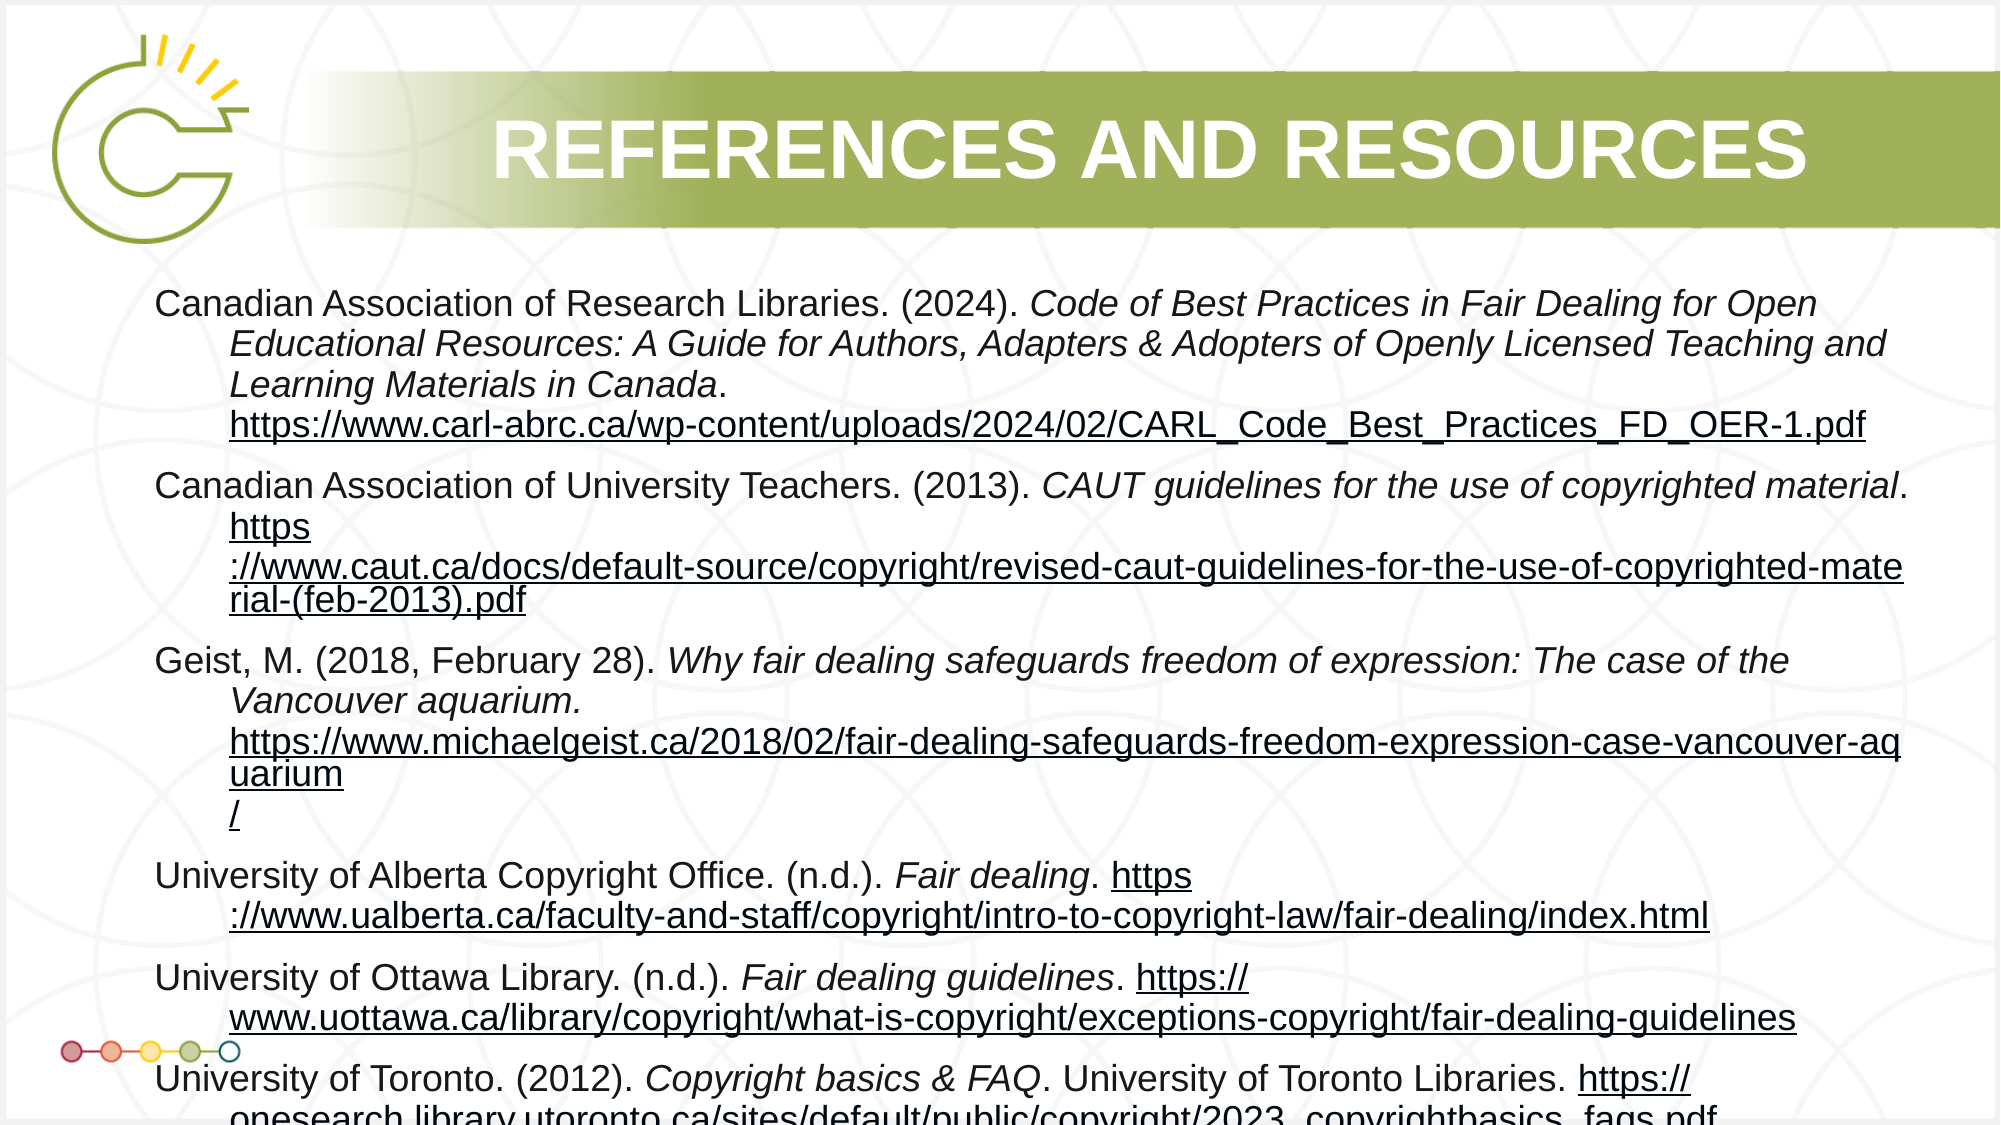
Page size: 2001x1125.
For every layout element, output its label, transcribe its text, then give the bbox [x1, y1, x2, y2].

picture [0, 0, 2001, 1125]
list Canadian Association of Research Libraries. (2024). Code of Best Practices in Fair Dealing for Open Educational Resources: A Guide for Authors, Adapters & Adopters of Openly Licensed Teaching and Learning Materials in Canada. https://www.carl-abrc.ca/wp-content/uploads/2024/02/CARL_Code_Best_Practices_FD_OER-1.pdf Canadian Association of University Teachers. (2013). CAUT guidelines for the use of copyrighted material. https://www.caut.ca/docs/default-source/copyright/revised-caut-guidelines-for-the-use-of-copyrighted-material-(feb-2013).pdf Geist, M. (2018, February 28). Why fair dealing safeguards freedom of expression: The case of the Vancouver aquarium. https://www.michaelgeist.ca/2018/02/fair-dealing-safeguards-freedom-expression-case-vancouver-aquarium/ University of Alberta Copyright Office. (n.d.). Fair dealing. https://www.ualberta.ca/faculty-and-staff/copyright/intro-to-copyright-law/fair-dealing/index.html University of Ottawa Library. (n.d.). Fair dealing guidelines. https://www.uottawa.ca/library/copyright/what-is-copyright/exceptions-copyright/fair-dealing-guidelines University of Toronto. (2012). Copyright basics & FAQ. University of Toronto Libraries. https://onesearch.library.utoronto.ca/sites/default/public/copyright/2023_copyrightbasics_faqs.pdf [139, 276, 1929, 974]
